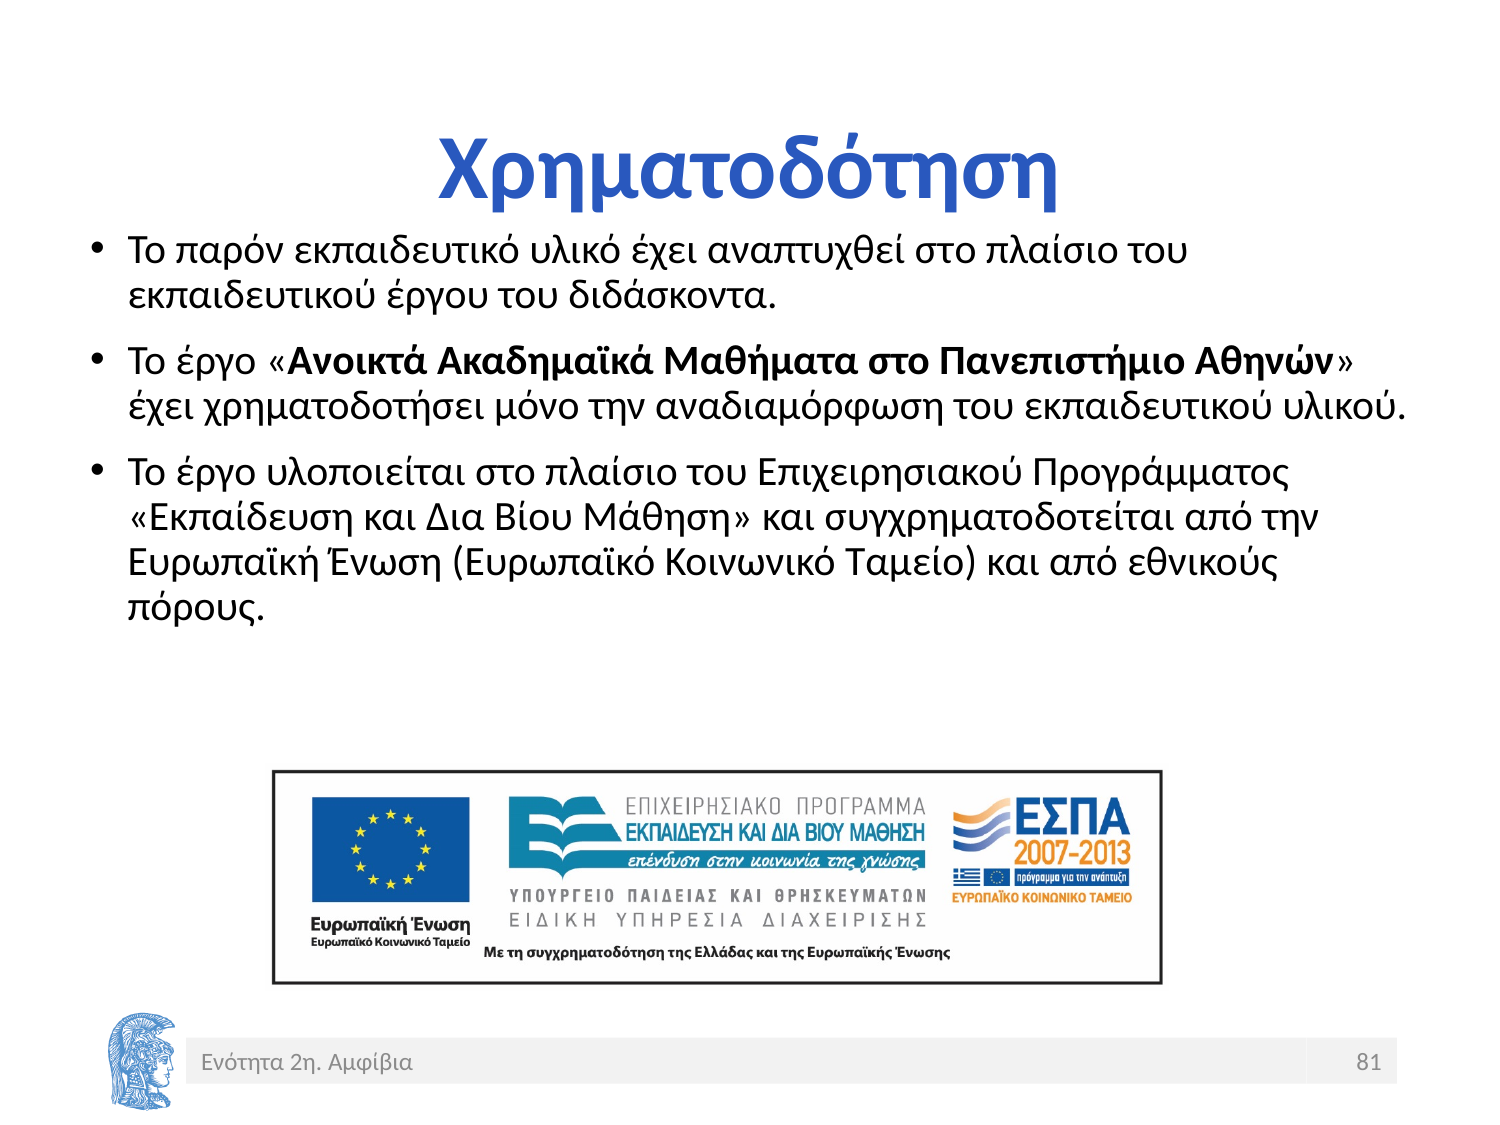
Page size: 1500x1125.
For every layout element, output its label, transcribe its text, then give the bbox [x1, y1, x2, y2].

picture [103, 1011, 186, 1114]
title Χρηματοδότηση [103, 59, 1397, 219]
footer Ενότητα 2η. Αμφίβια [186, 1037, 1306, 1084]
picture [265, 763, 1169, 991]
slide_number 81 [1306, 1037, 1397, 1084]
list Το παρόν εκπαιδευτικό υλικό έχει αναπτυχθεί στo πλαίσιo του εκπαιδευτικού έργου του διδάσκοντα. Το έργο «Ανοικτά Ακαδημαϊκά Μαθήματα στο Πανεπιστήμιο Αθηνών» έχει χρηματοδοτήσει μόνο την αναδιαμόρφωση του εκπαιδευτικού υλικού. Το έργο υλοποιείται στο πλαίσιο του Επιχειρησιακού Προγράμματος «Εκπαίδευση και Δια Βίου Μάθηση» και συγχρηματοδοτείται από την Ευρωπαϊκή Ένωση (Ευρωπαϊκό Κοινωνικό Ταμείο) και από εθνικούς πόρους. [75, 219, 1425, 963]
